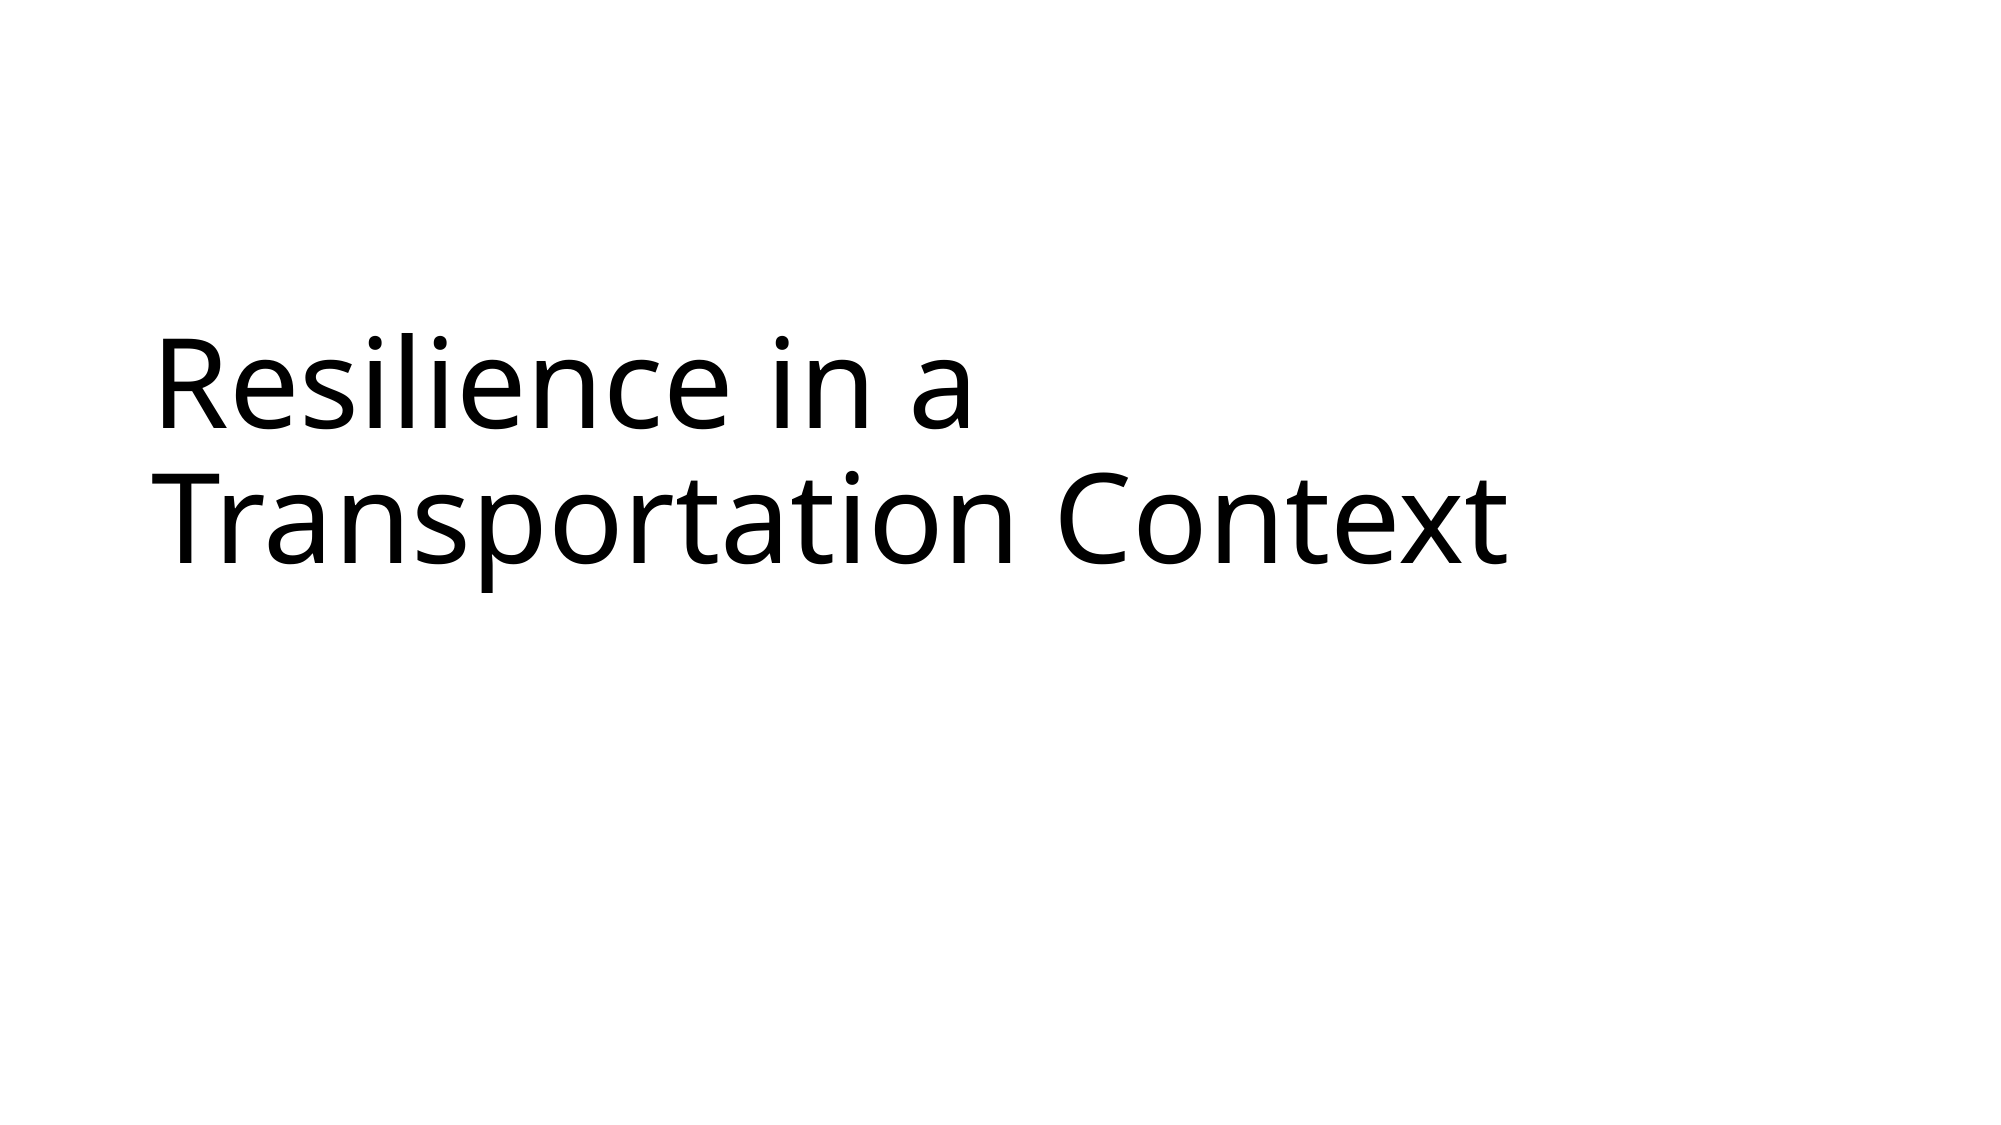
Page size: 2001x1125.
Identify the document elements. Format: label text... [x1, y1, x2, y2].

title Resilience in a Transportation Context [136, 280, 1862, 749]
